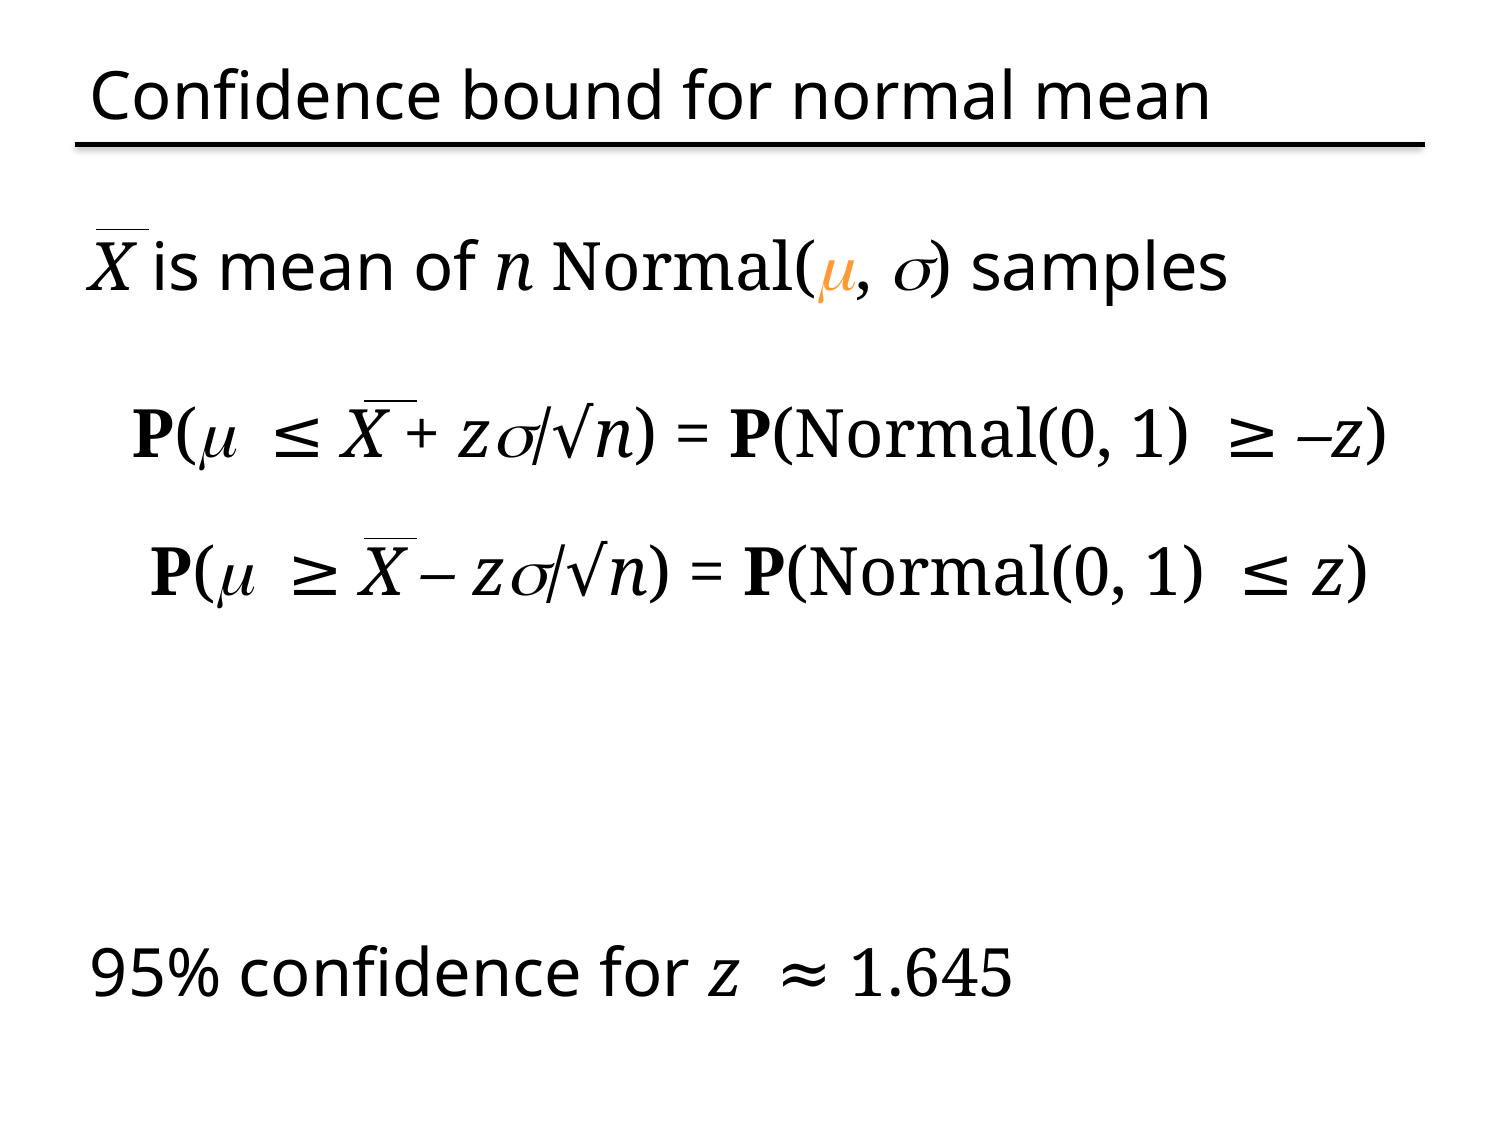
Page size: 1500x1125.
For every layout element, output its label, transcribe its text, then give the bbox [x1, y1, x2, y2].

title Confidence bound for normal mean [75, 45, 1425, 145]
text_box 95% confidence for z ≈ 1.645 [74, 922, 1425, 1018]
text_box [74, 215, 1426, 313]
text_box P(m ≥ X – zs/√n) = P(Normal(0, 1) ≤ z) [135, 521, 1384, 617]
text_box P(m ≤ X + zs/√n) = P(Normal(0, 1) ≥ –z) [117, 383, 1404, 479]
